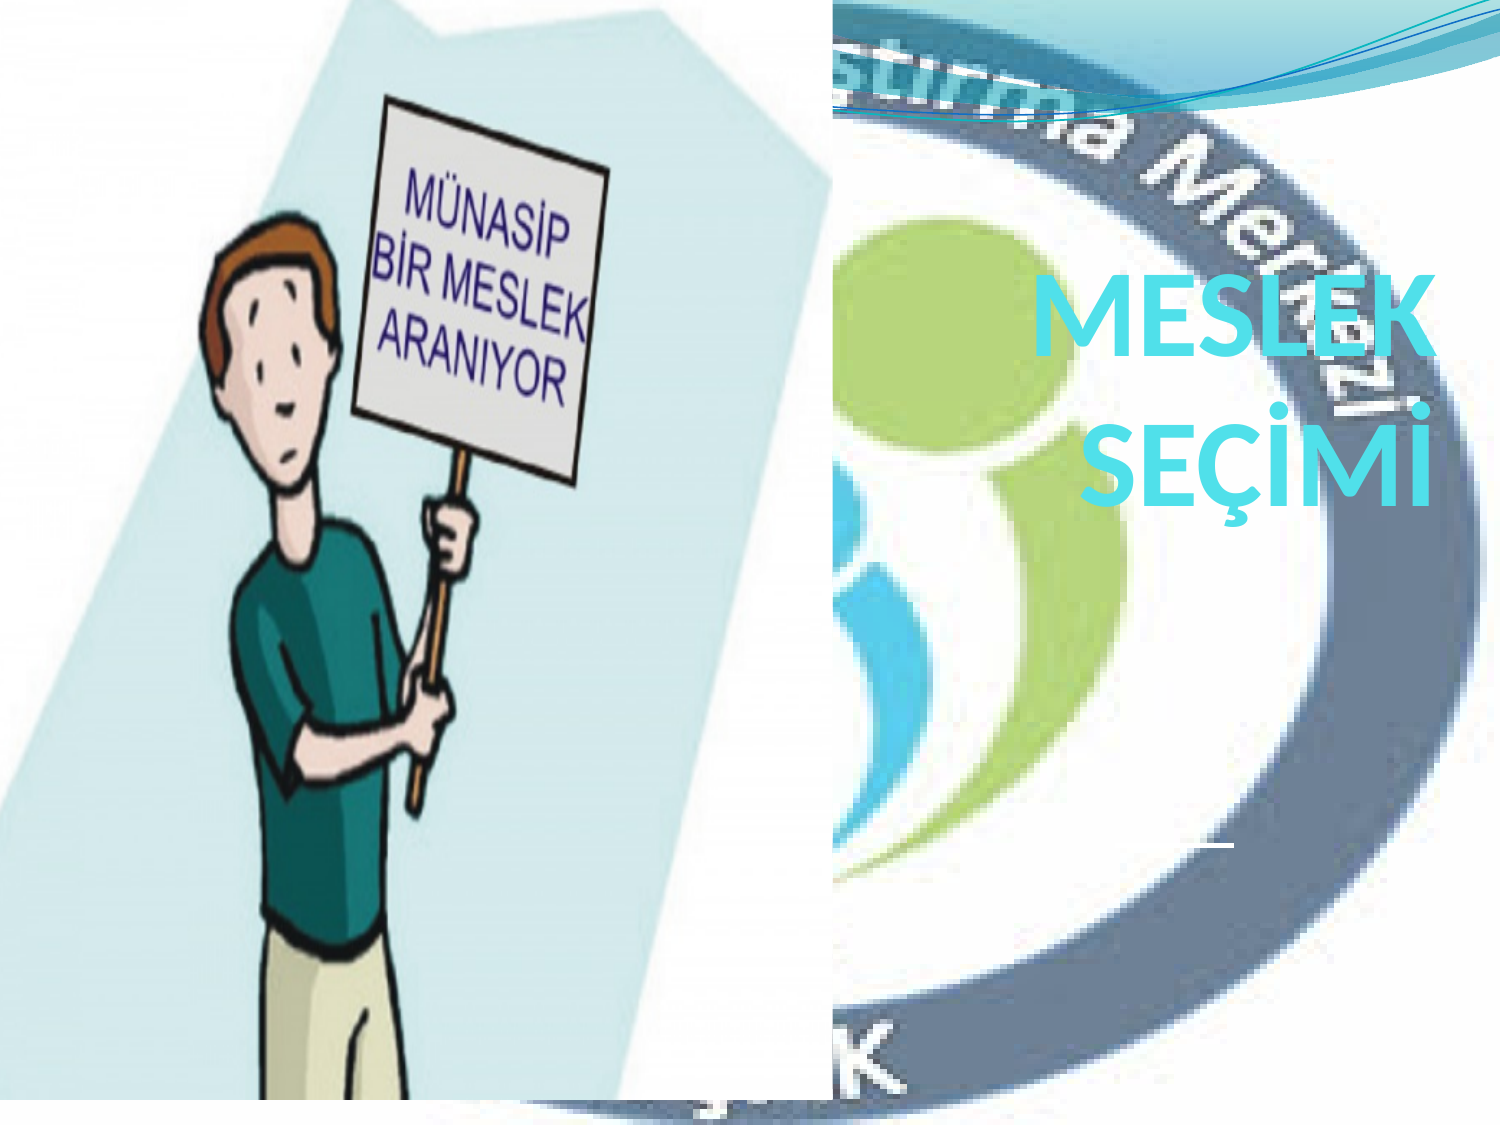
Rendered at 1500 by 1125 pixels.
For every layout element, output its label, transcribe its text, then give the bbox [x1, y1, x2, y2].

title MESLEK SEÇİMİ [840, 216, 1442, 532]
picture [0, 0, 833, 1100]
